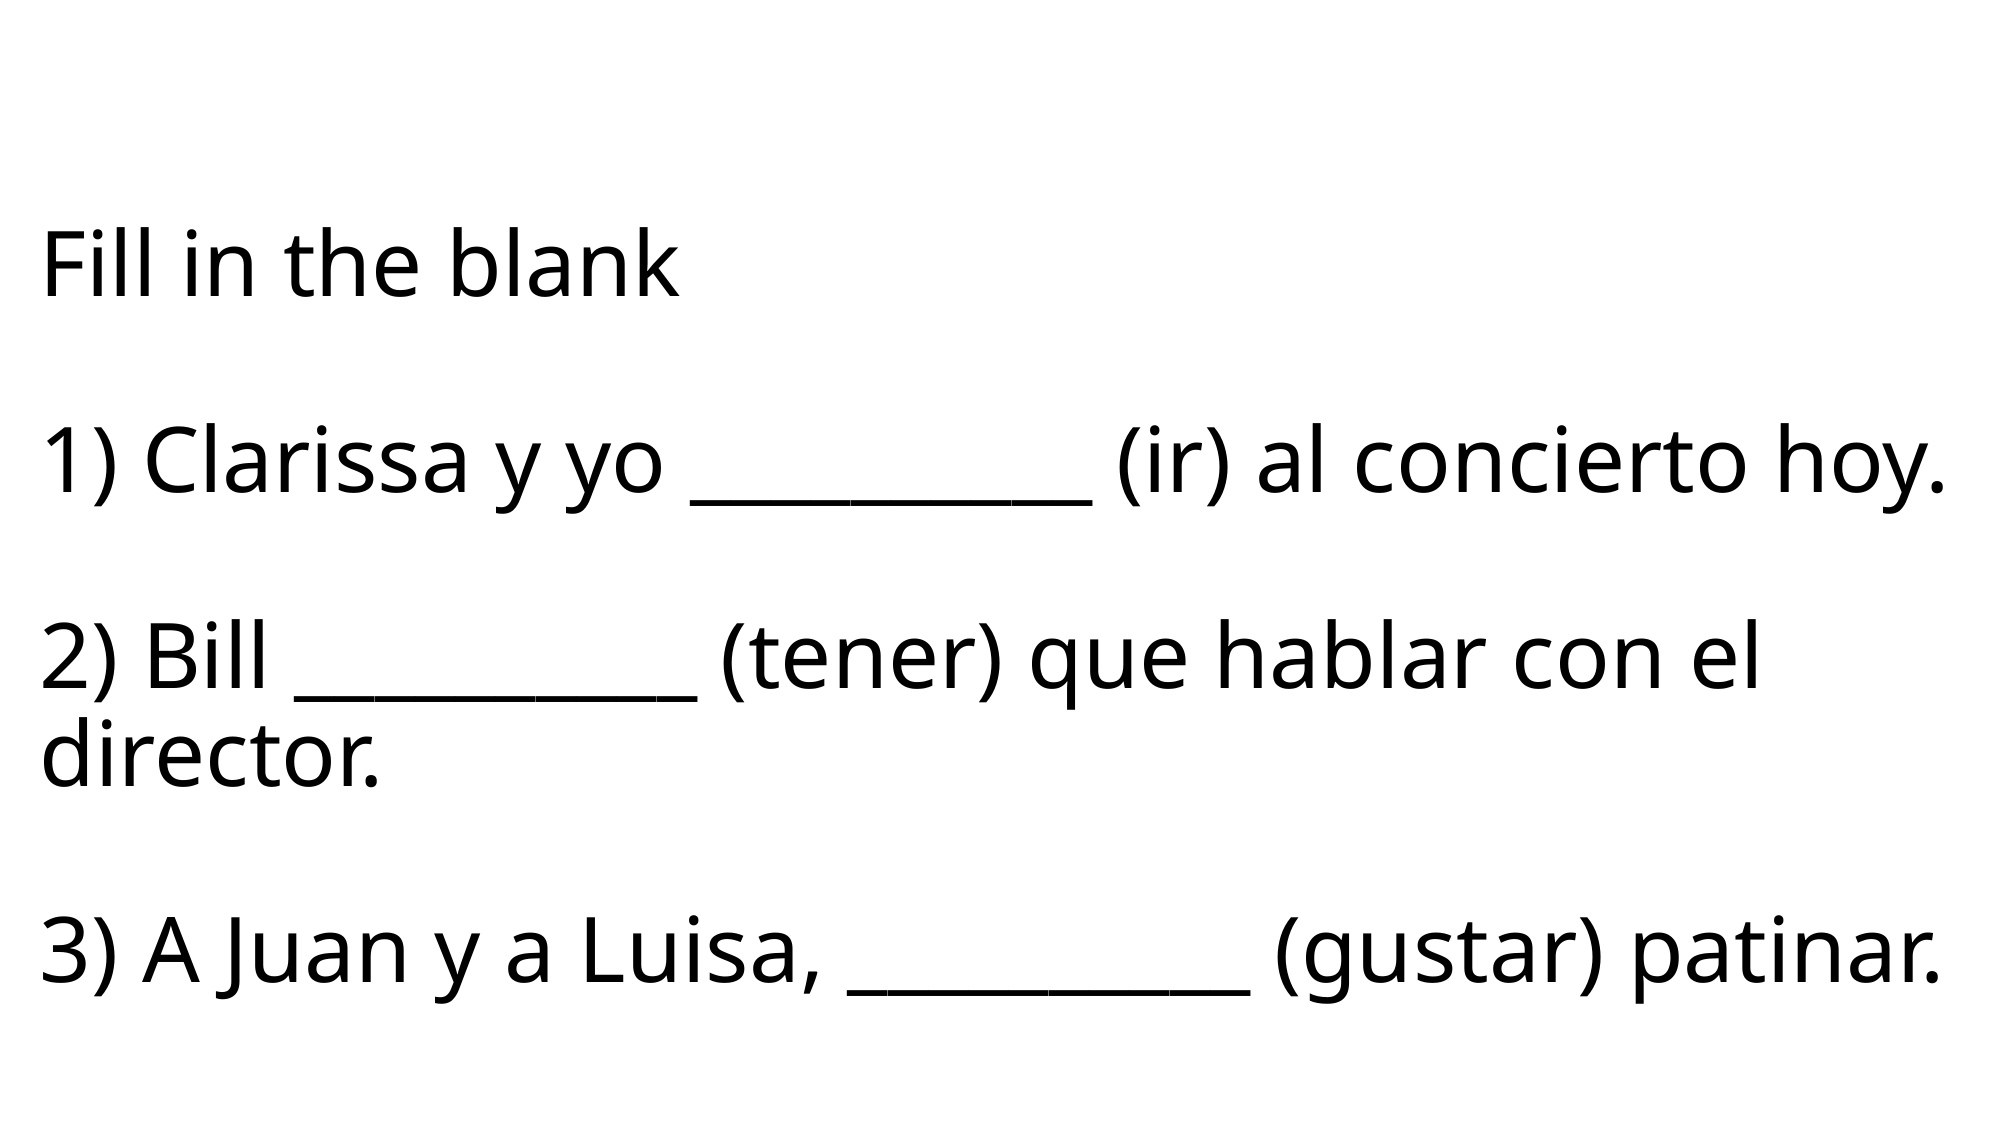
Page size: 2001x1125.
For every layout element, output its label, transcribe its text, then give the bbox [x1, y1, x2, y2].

title Fill in the blank 1) Clarissa y yo __________ (ir) al concierto hoy. 2) Bill __________ (tener) que hablar con el director. 3) A Juan y a Luisa, __________ (gustar) patinar. [24, 12, 1976, 1111]
